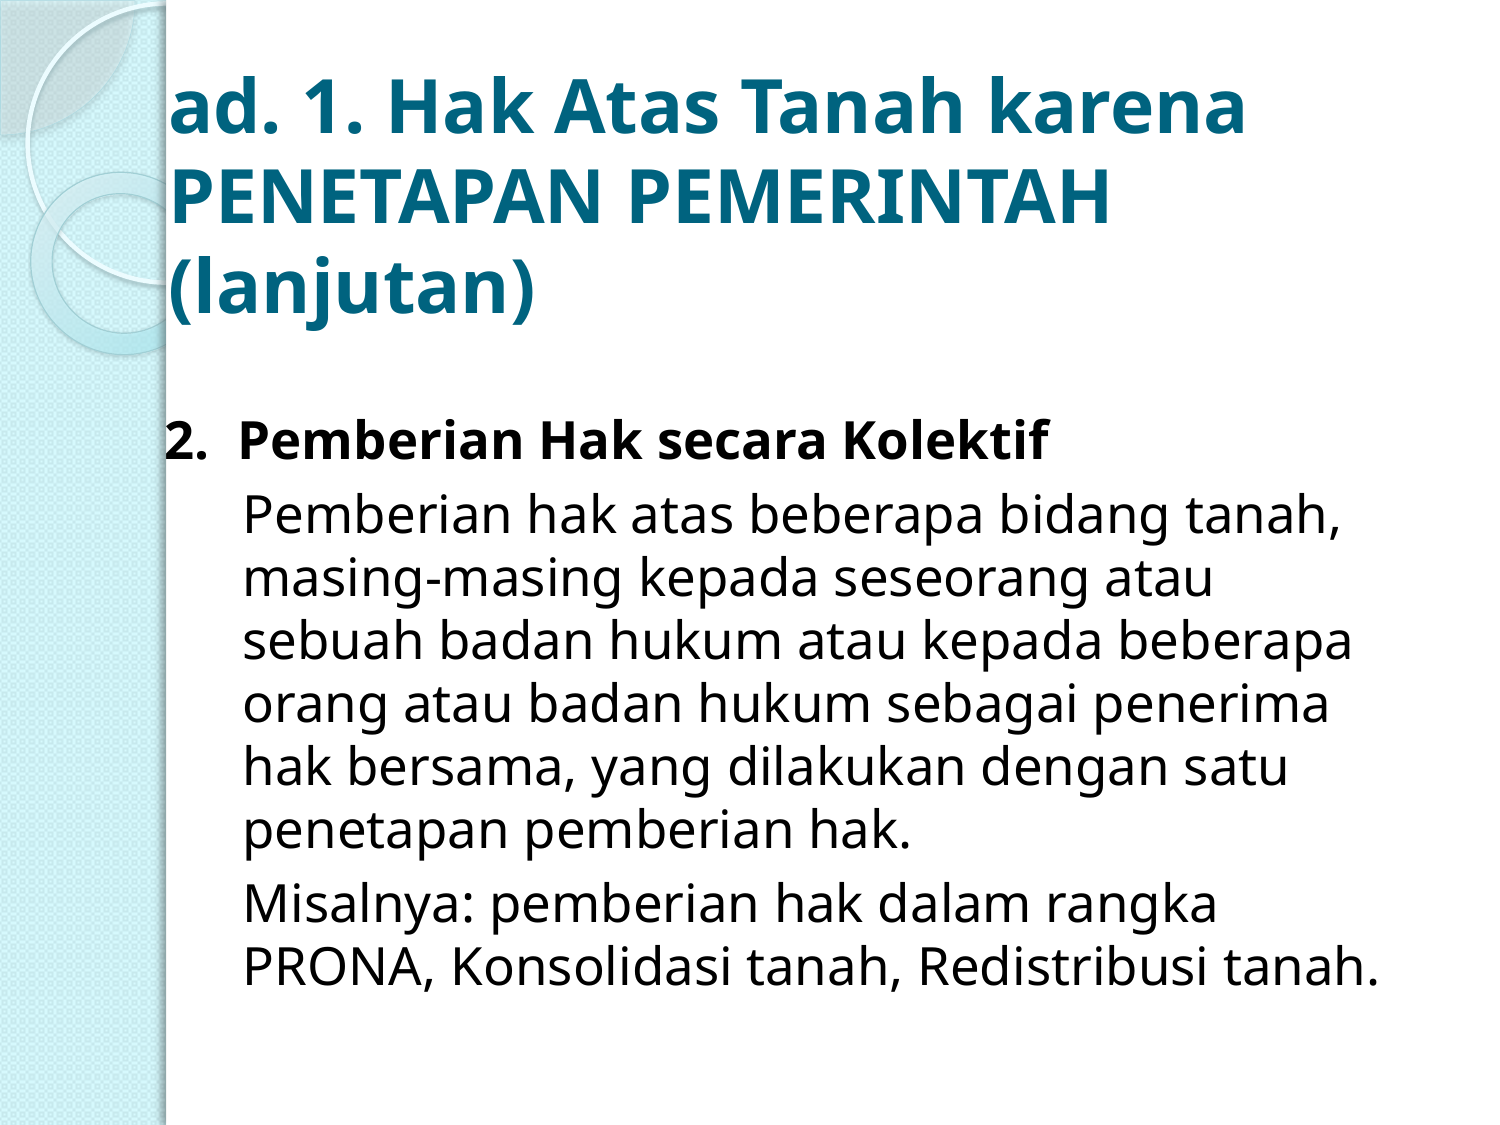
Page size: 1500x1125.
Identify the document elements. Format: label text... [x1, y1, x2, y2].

title ad. 1. Hak Atas Tanah karena PENETAPAN PEMERINTAH (lanjutan) [153, 50, 1494, 338]
list 2. Pemberian Hak secara Kolektif Pemberian hak atas beberapa bidang tanah, masing-masing kepada seseorang atau sebuah badan hukum atau kepada beberapa orang atau badan hukum sebagai penerima hak bersama, yang dilakukan dengan satu penetapan pemberian hak. Misalnya: pemberian hak dalam rangka PRONA, Konsolidasi tanah, Redistribusi tanah. [150, 399, 1425, 1013]
